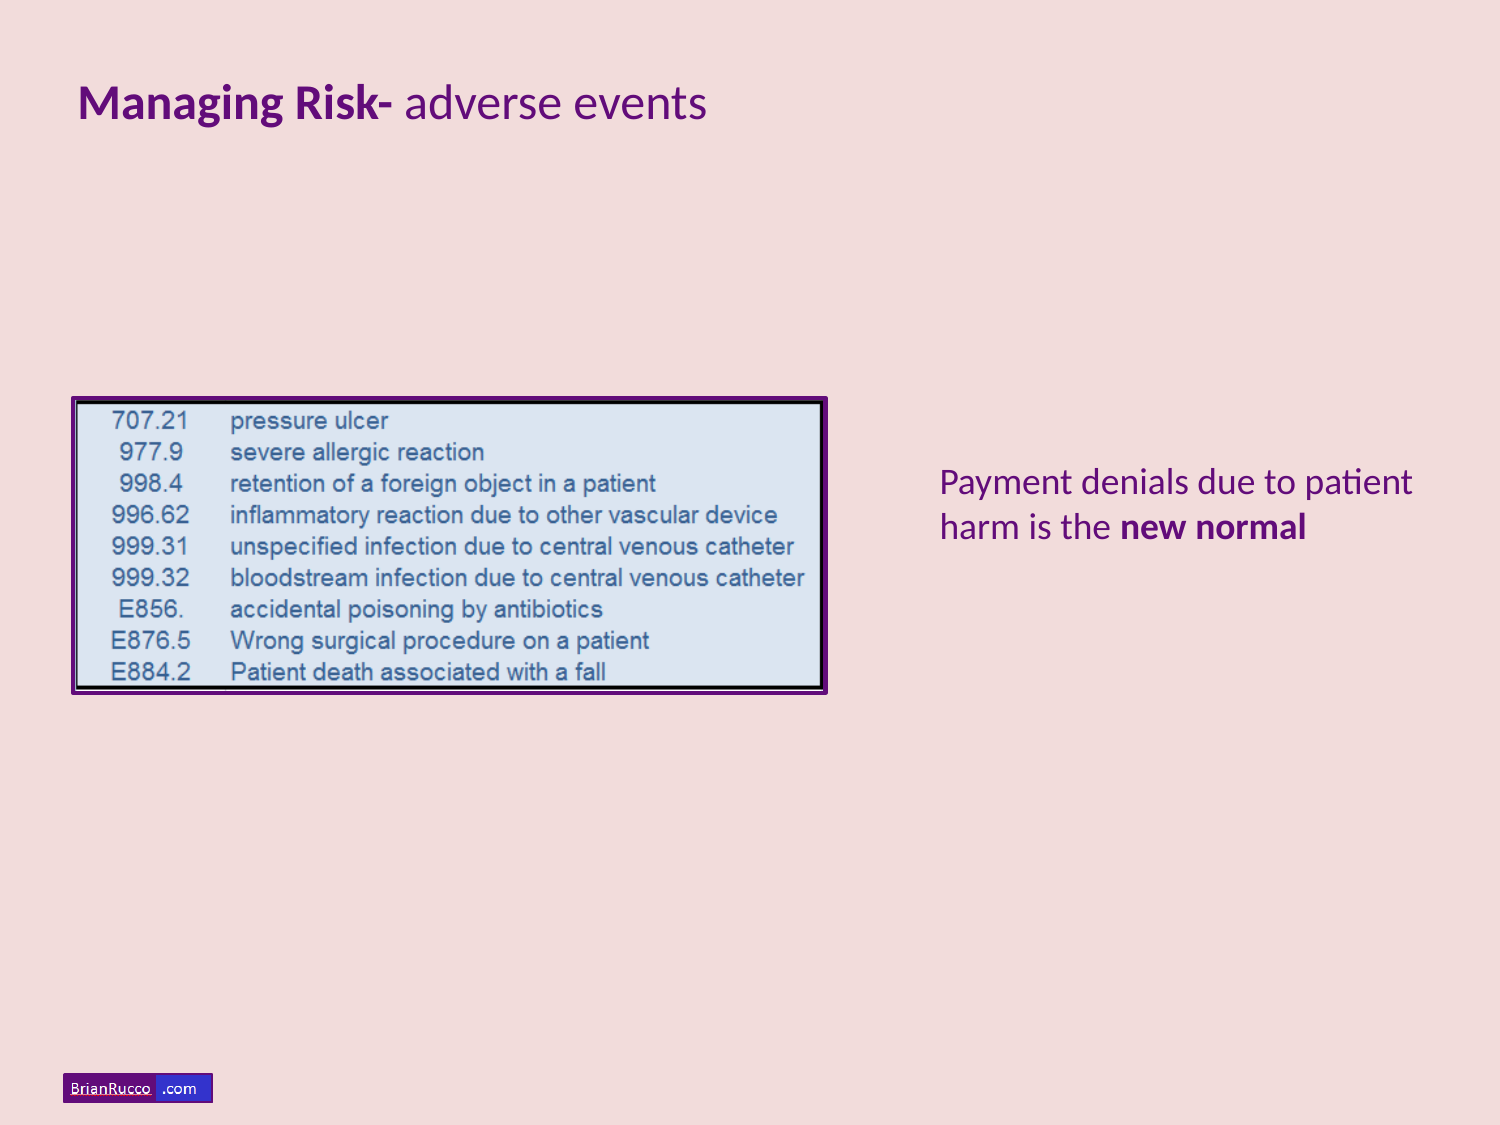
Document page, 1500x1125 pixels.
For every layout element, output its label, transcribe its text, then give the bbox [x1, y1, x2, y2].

picture [74, 399, 824, 691]
text_box Payment denials due to patient harm is the new normal [924, 449, 1463, 555]
text_box Managing Risk- adverse events [62, 62, 850, 138]
picture [62, 1072, 213, 1103]
